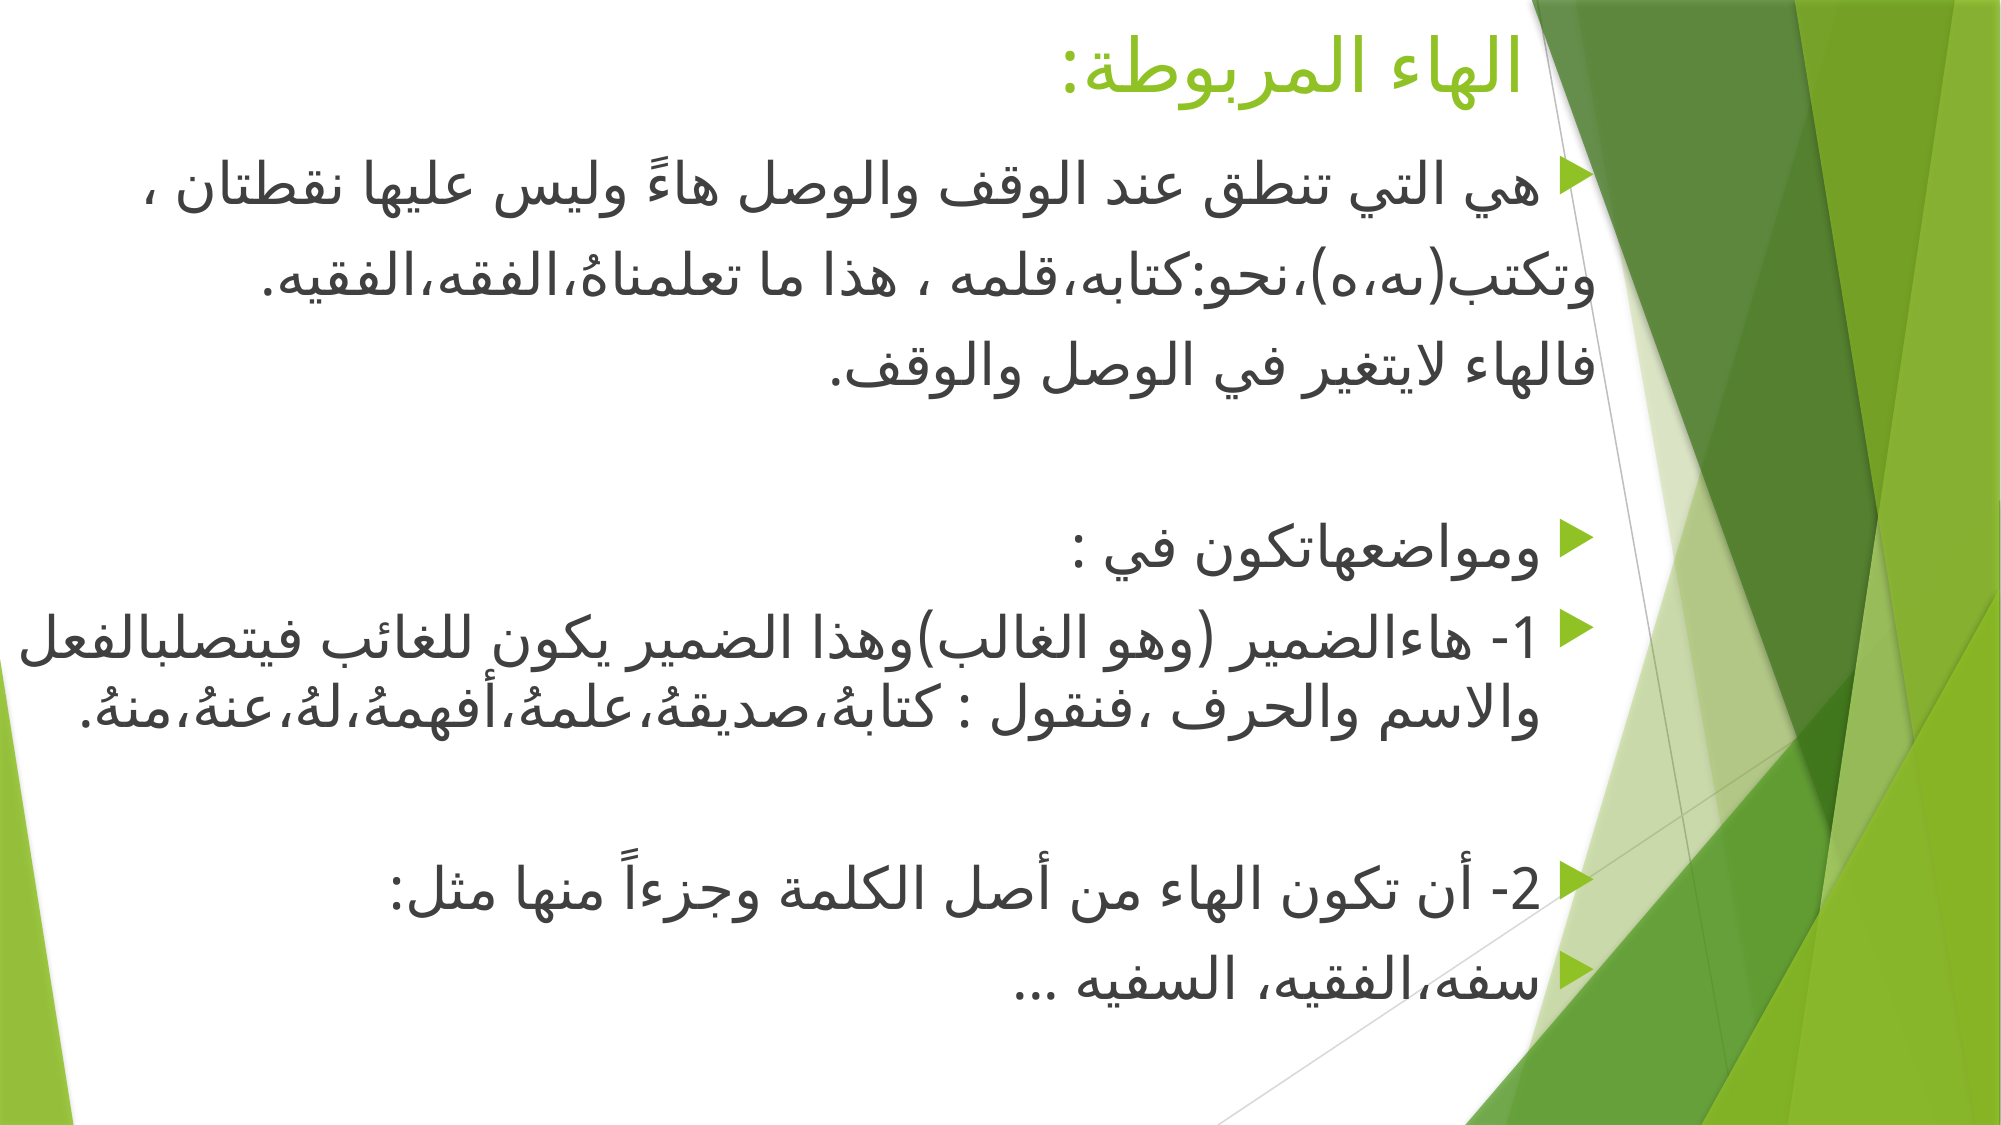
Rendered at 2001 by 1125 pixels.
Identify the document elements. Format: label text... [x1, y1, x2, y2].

list هي التي تنطق عند الوقف والوصل هاءً وليس عليها نقطتان ، وتكتب(ىه،ه)،نحو:كتابه،قلمه ، هذا ما تعلمناهُ،الفقه،الفقيه. فالهاء لايتغير في الوصل والوقف. ومواضعهاتكون في : 1- هاءالضمير (وهو الغالب)وهذا الضمير يكون للغائب فيتصلبالفعل والاسم والحرف ،فنقول : كتابهُ،صديقهُ،علمهُ،أفهمهُ،لهُ،عنهُ،منهُ. 2- أن تكون الهاء من أصل الكلمة وجزءاً منها مثل: سفه،الفقيه، السفيه ... [0, 138, 1615, 1125]
title الهاء المربوطة: [0, 10, 1541, 138]
